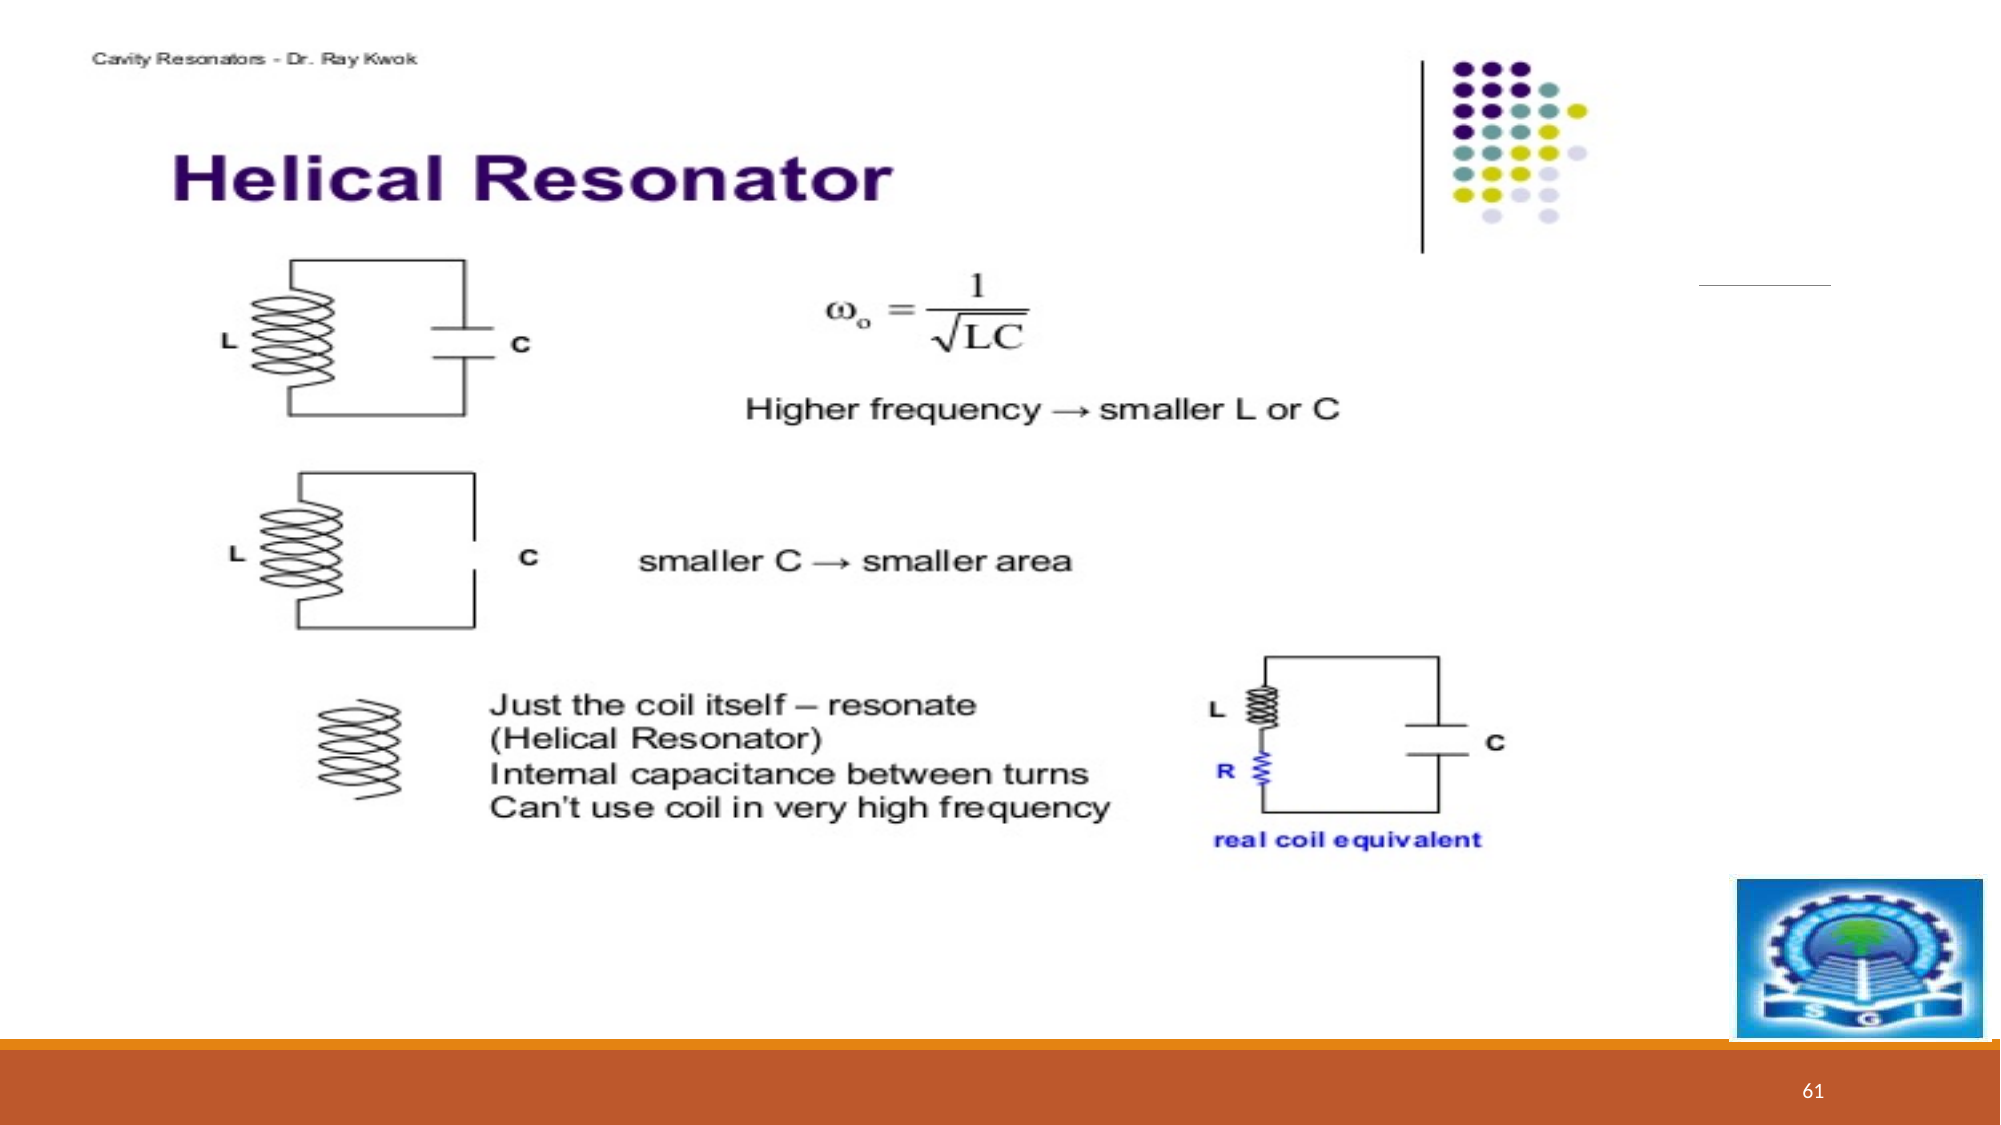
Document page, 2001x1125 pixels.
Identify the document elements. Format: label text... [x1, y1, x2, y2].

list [0, 0, 1699, 959]
picture [1728, 874, 1992, 1043]
slide_number 61 [1624, 1059, 1840, 1120]
